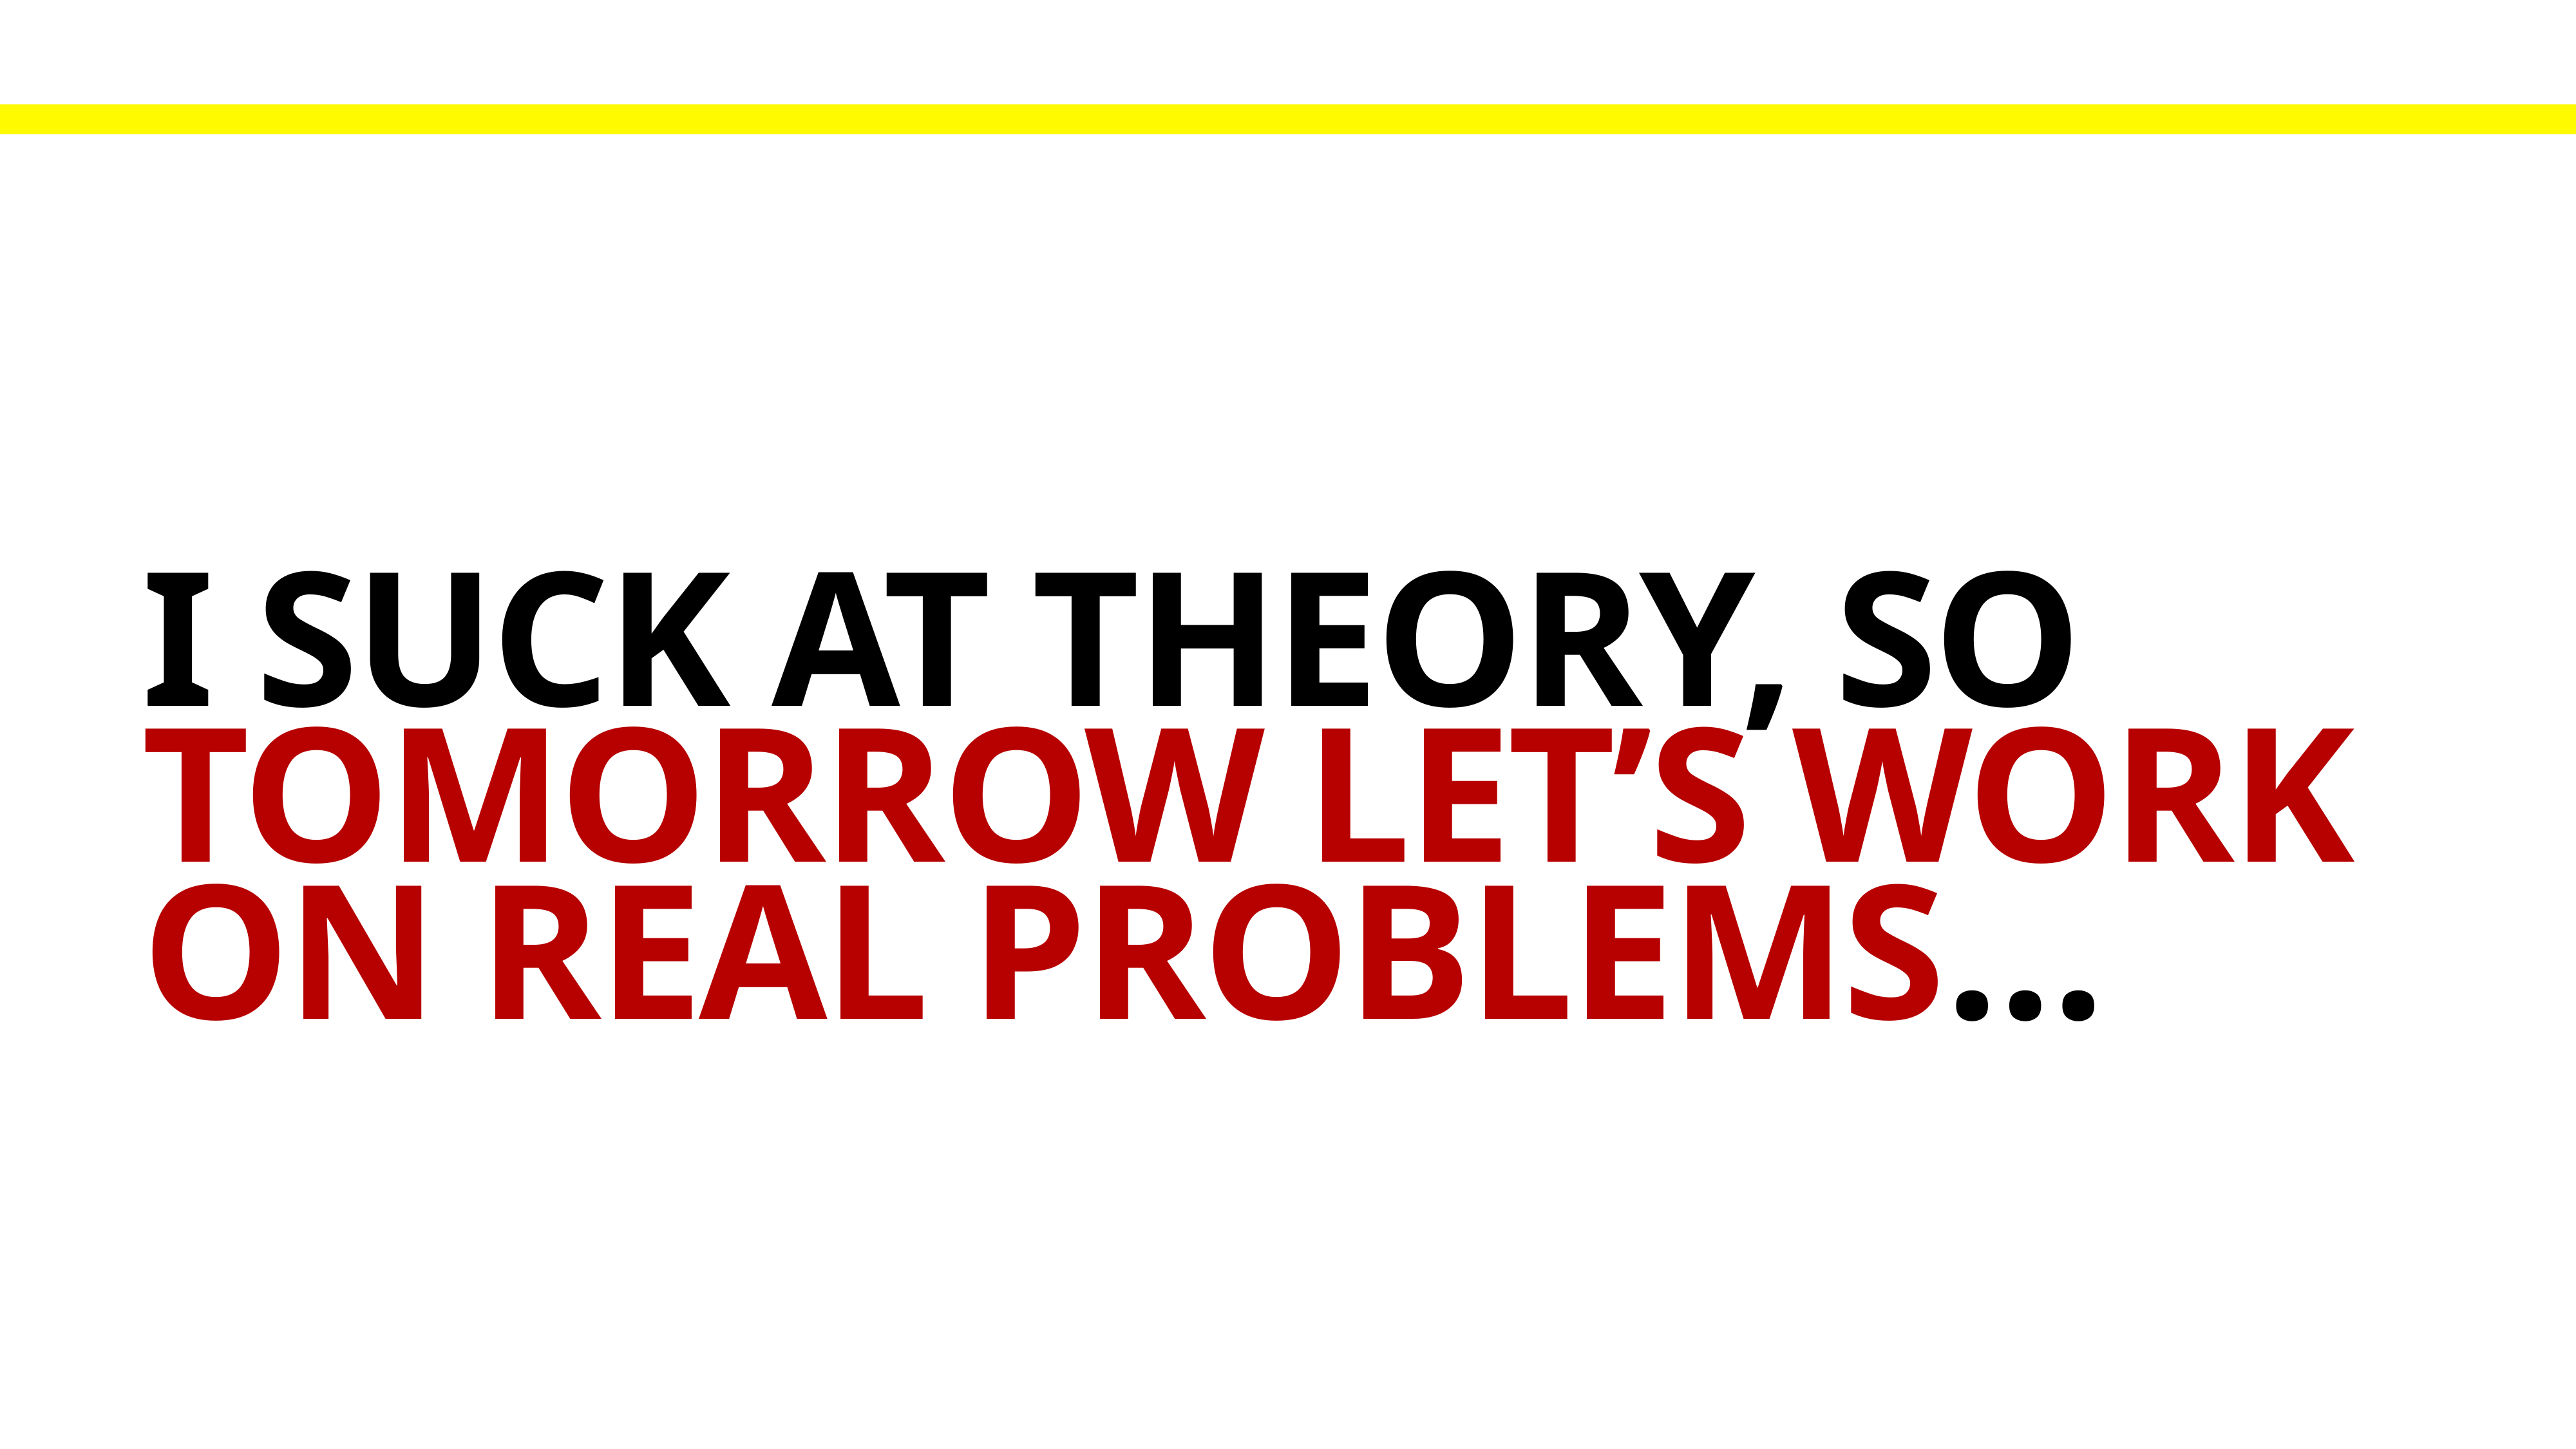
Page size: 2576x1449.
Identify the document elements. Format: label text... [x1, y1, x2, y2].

list I SUCK AT THEORY, SO TOMORROW LEt’s WORK ON REAL PROBLEMS… [136, 378, 2460, 1056]
